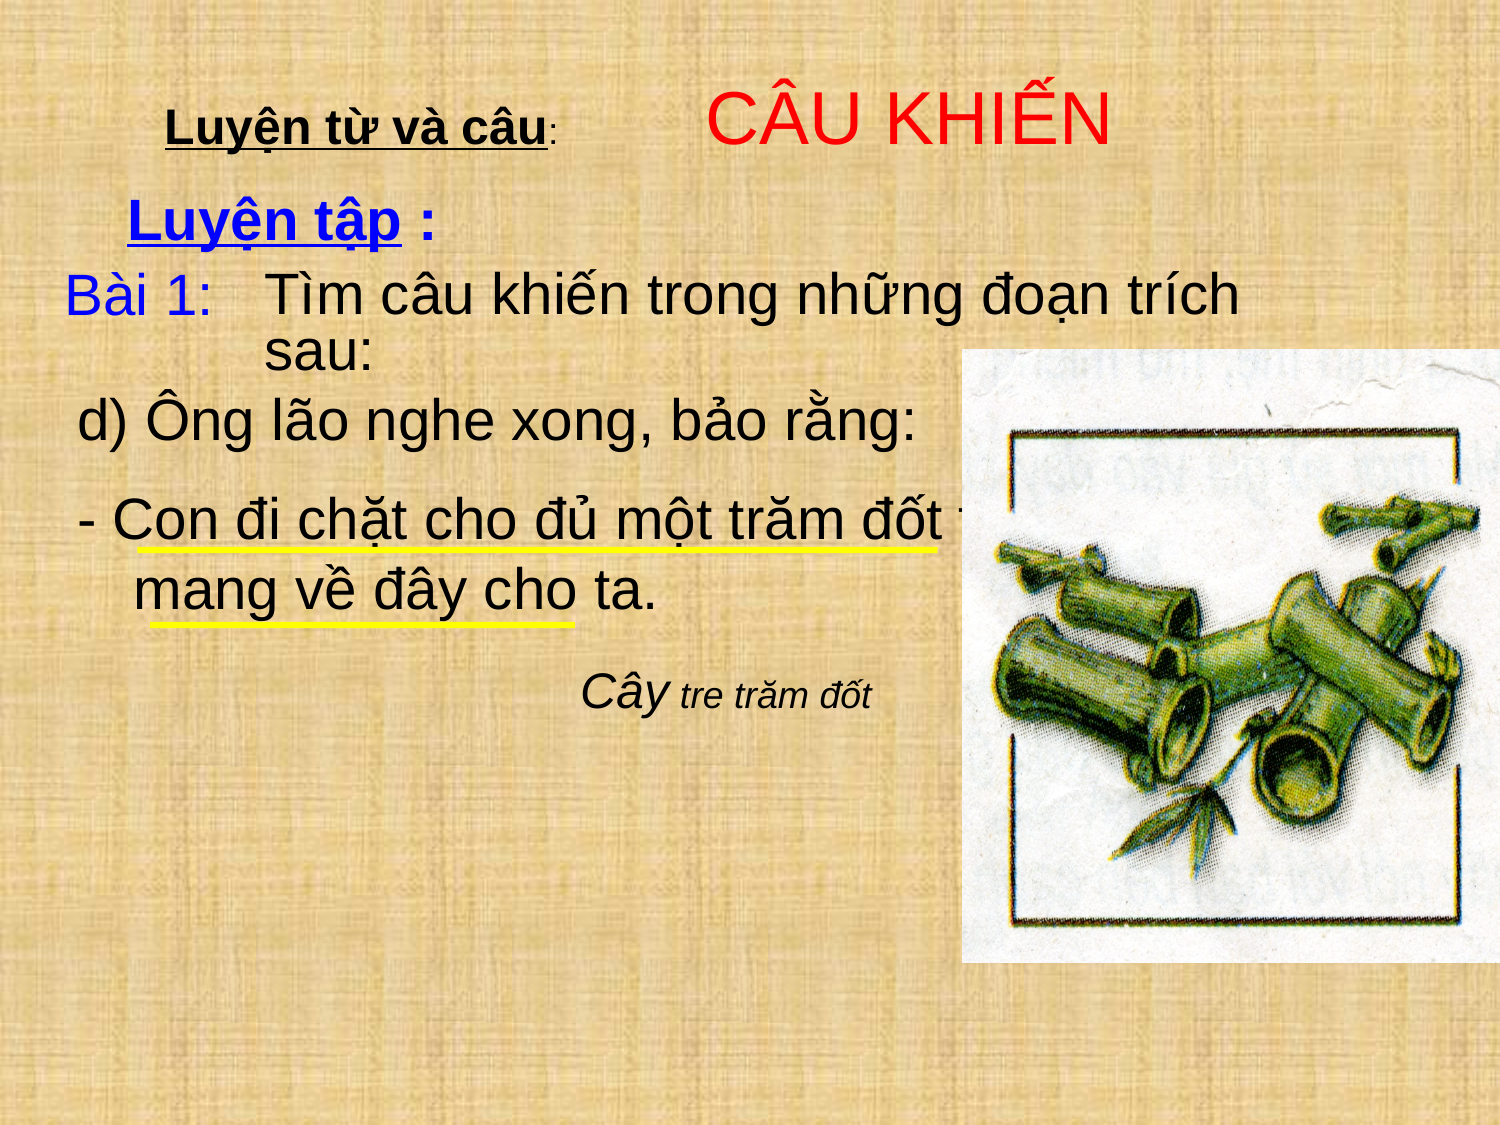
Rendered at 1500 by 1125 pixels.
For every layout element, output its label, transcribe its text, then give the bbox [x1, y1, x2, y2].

text_box Luyện tập : [112, 174, 488, 260]
text_box Bài 1: [50, 249, 250, 335]
text_box Luyện từ và câu: CÂU KHIẾN [149, 62, 1288, 168]
text_box d) Ông lão nghe xong, bảo rằng: - Con đi chặt cho đủ một trăm đốt tre, mang về đây cho ta. Cây tre trăm đốt [62, 374, 957, 728]
text_box Tìm câu khiến trong những đoạn trích sau: [249, 262, 1300, 338]
picture [0, 0, 1500, 1125]
